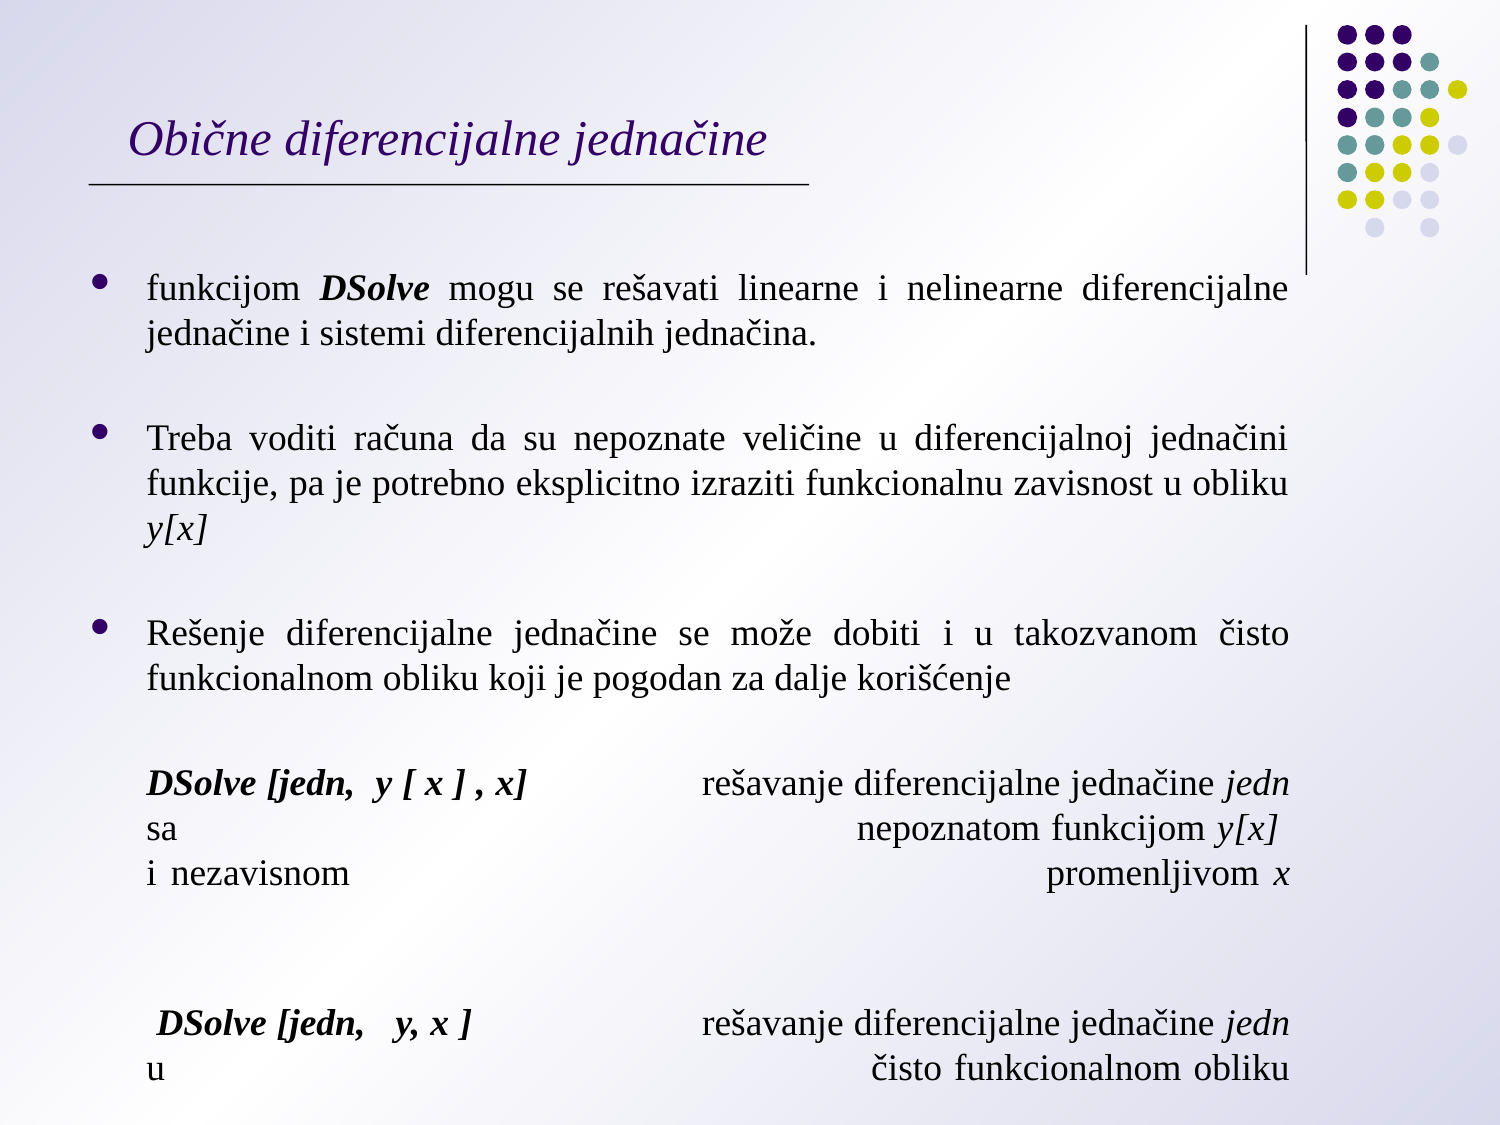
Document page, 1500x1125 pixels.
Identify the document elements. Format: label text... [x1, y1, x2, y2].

list funkcijom DSolve mogu se rešavati linearne i nelinearne diferencijalne jednačine i sistemi diferencijalnih jednačina. Treba voditi računa da su nepoznate veličine u diferencijalnoj jednačini funkcije, pa je potrebno eksplicitno izraziti funkcionalnu zavisnost u obliku y[x] Rešenje diferencijalne jednačine se može dobiti i u takozvanom čisto funkcionalnom obliku koji je pogodan za dalje korišćenje DSolve [jedn, y [ x ] , x] rešavanje diferencijalne jednačine jedn sa nepoznatom funkcijom y[x] i nezavisnom promenljivom x DSolve [jedn, y, x ] rešavanje diferencijalne jednačine jedn u čisto funkcionalnom obliku [75, 255, 1306, 1083]
title Obične diferencijalne jednačine [75, 20, 1313, 233]
